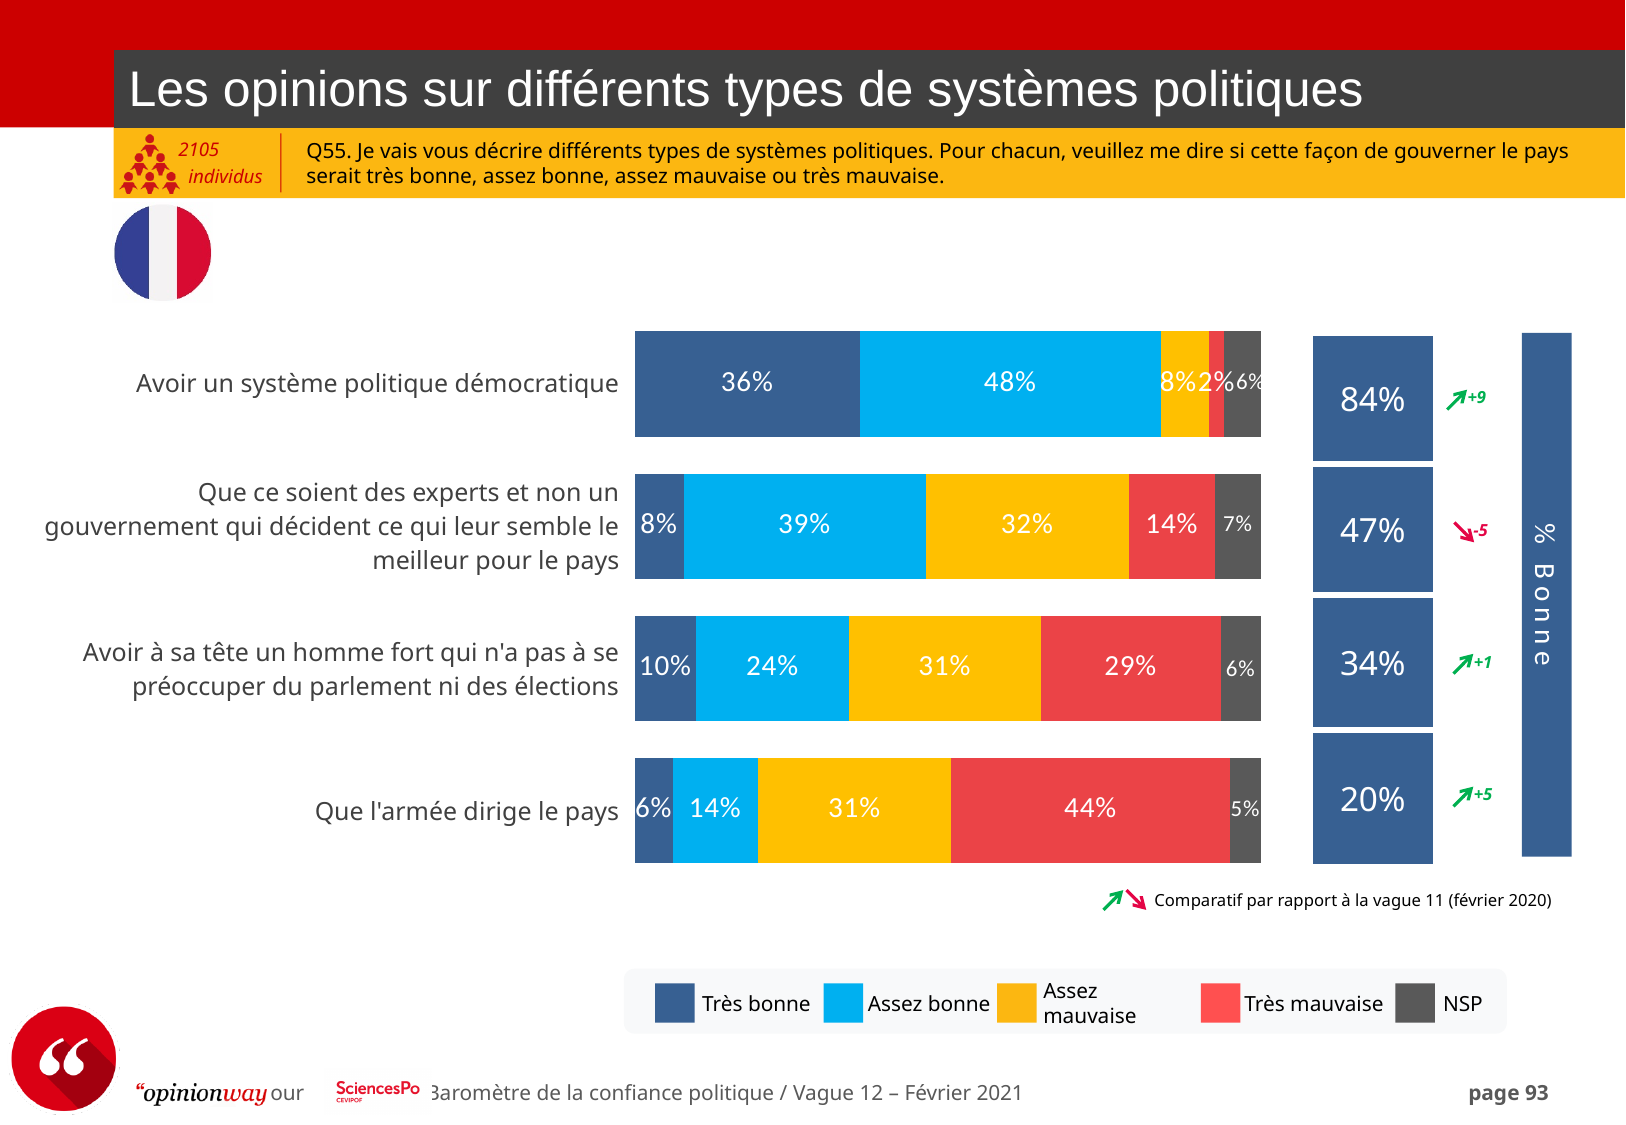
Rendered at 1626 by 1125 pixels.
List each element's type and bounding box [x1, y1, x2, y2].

text_box [1453, 643, 1511, 680]
table_header [39, 311, 574, 454]
table_cell [1322, 733, 1433, 864]
table_cell [1322, 598, 1433, 727]
table_cell [1322, 467, 1433, 592]
text_box [1454, 511, 1506, 548]
picture [324, 1068, 432, 1115]
text_box [1521, 332, 1572, 857]
picture [111, 202, 213, 303]
text_box [291, 128, 1602, 197]
text_box [1453, 776, 1511, 813]
picture [119, 134, 180, 194]
text_box [623, 968, 1558, 1036]
table_header [114, 50, 1625, 128]
table_cell [39, 454, 574, 881]
text_box [1103, 882, 1561, 918]
chart [574, 290, 1322, 895]
table_header [1322, 336, 1433, 461]
text_box [1446, 379, 1505, 416]
picture [7, 1002, 271, 1115]
